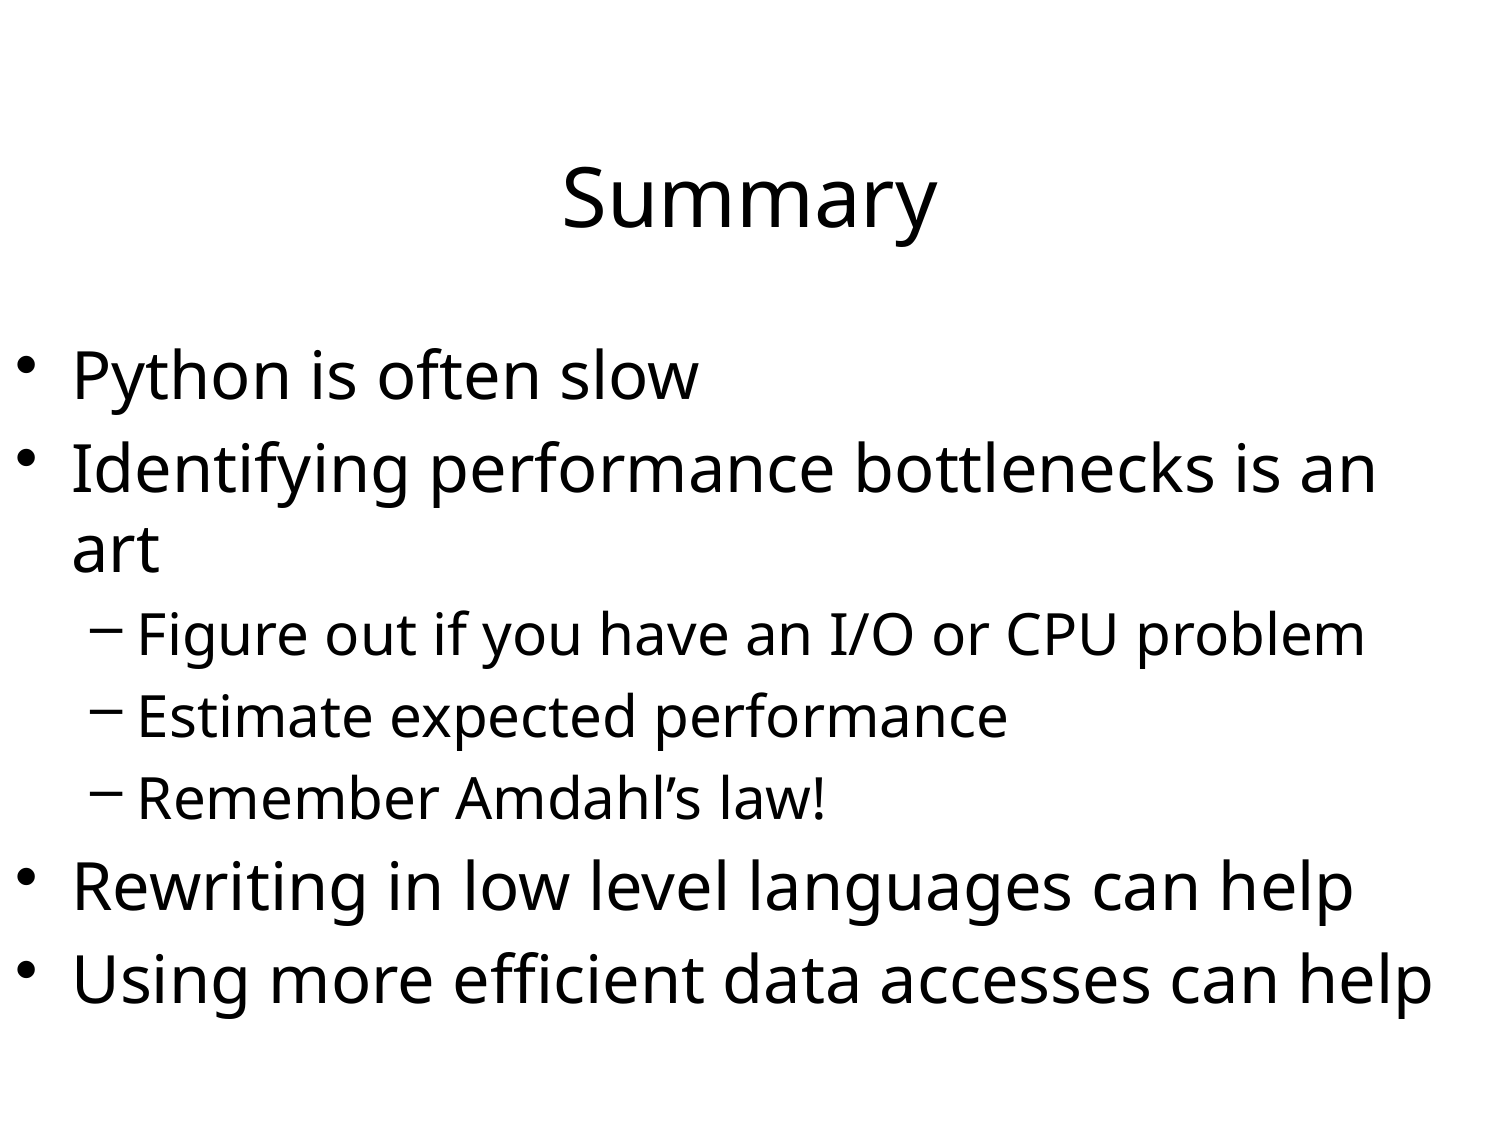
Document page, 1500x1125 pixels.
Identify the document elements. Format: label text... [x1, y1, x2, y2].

list Python is often slow Identifying performance bottlenecks is an art Figure out if you have an I/O or CPU problem Estimate expected performance Remember Amdahl’s law! Rewriting in low level languages can help Using more efficient data accesses can help [0, 324, 1463, 1000]
title Summary [112, 99, 1388, 288]
